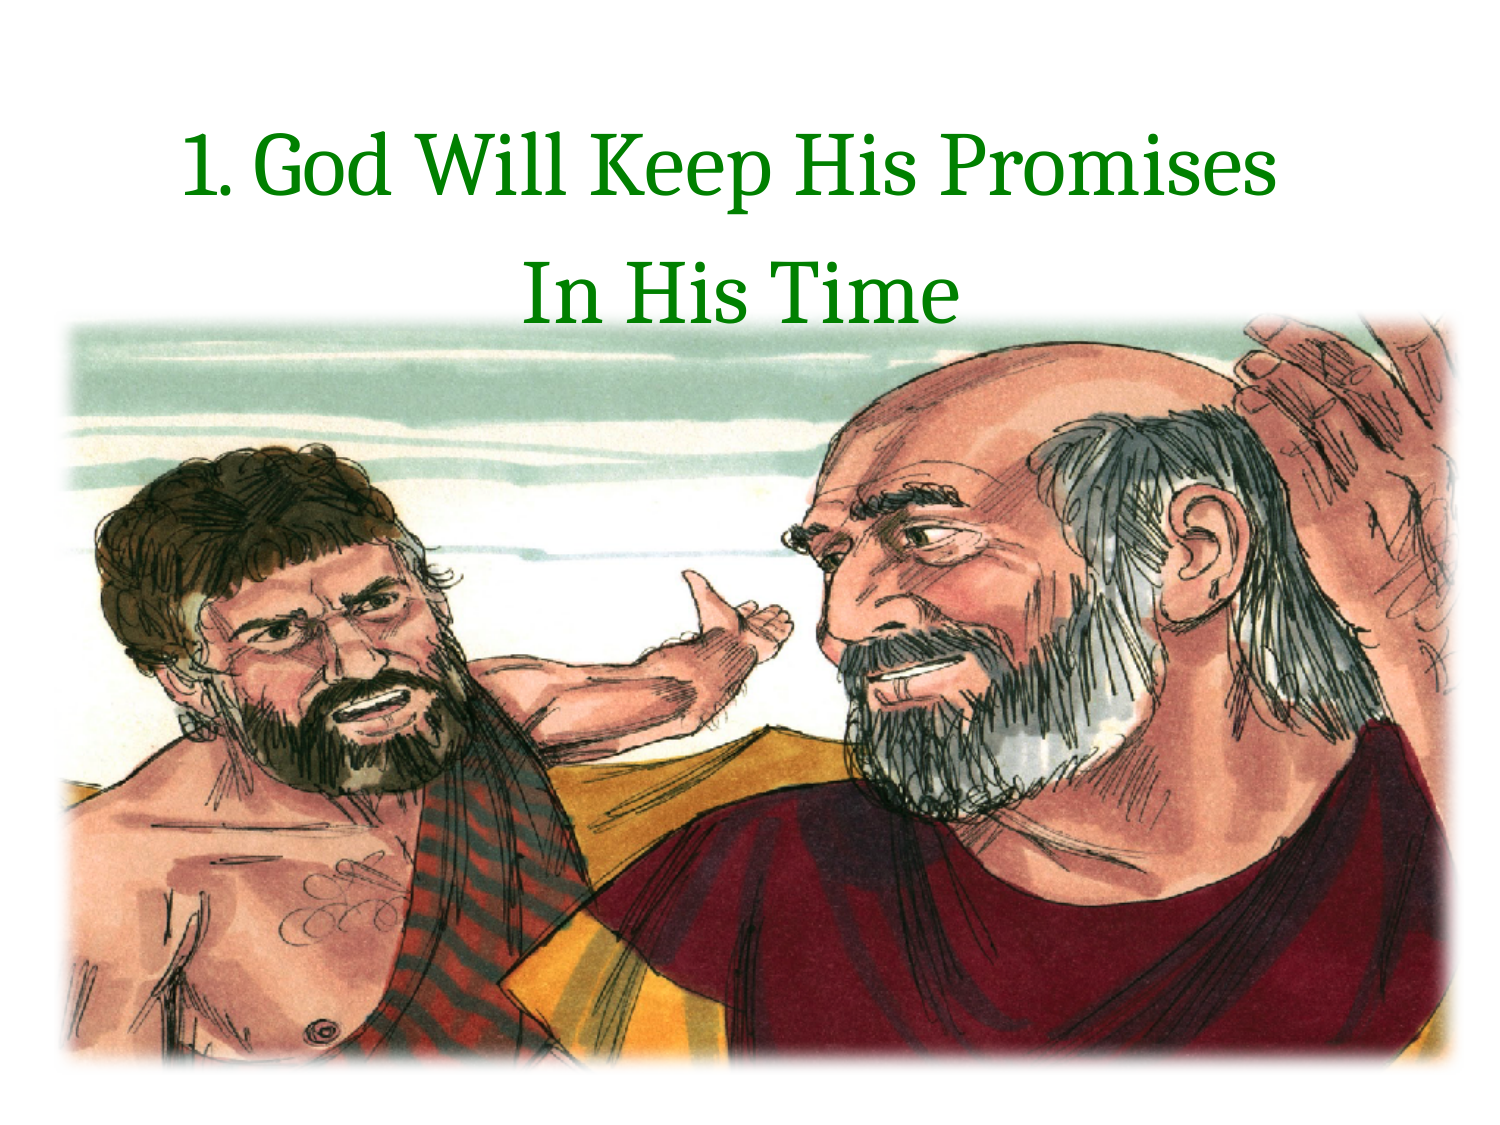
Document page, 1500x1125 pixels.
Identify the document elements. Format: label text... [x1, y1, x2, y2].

picture [53, 309, 1464, 1075]
list 1. God Will Keep His Promises In His Time [20, 95, 1464, 1061]
